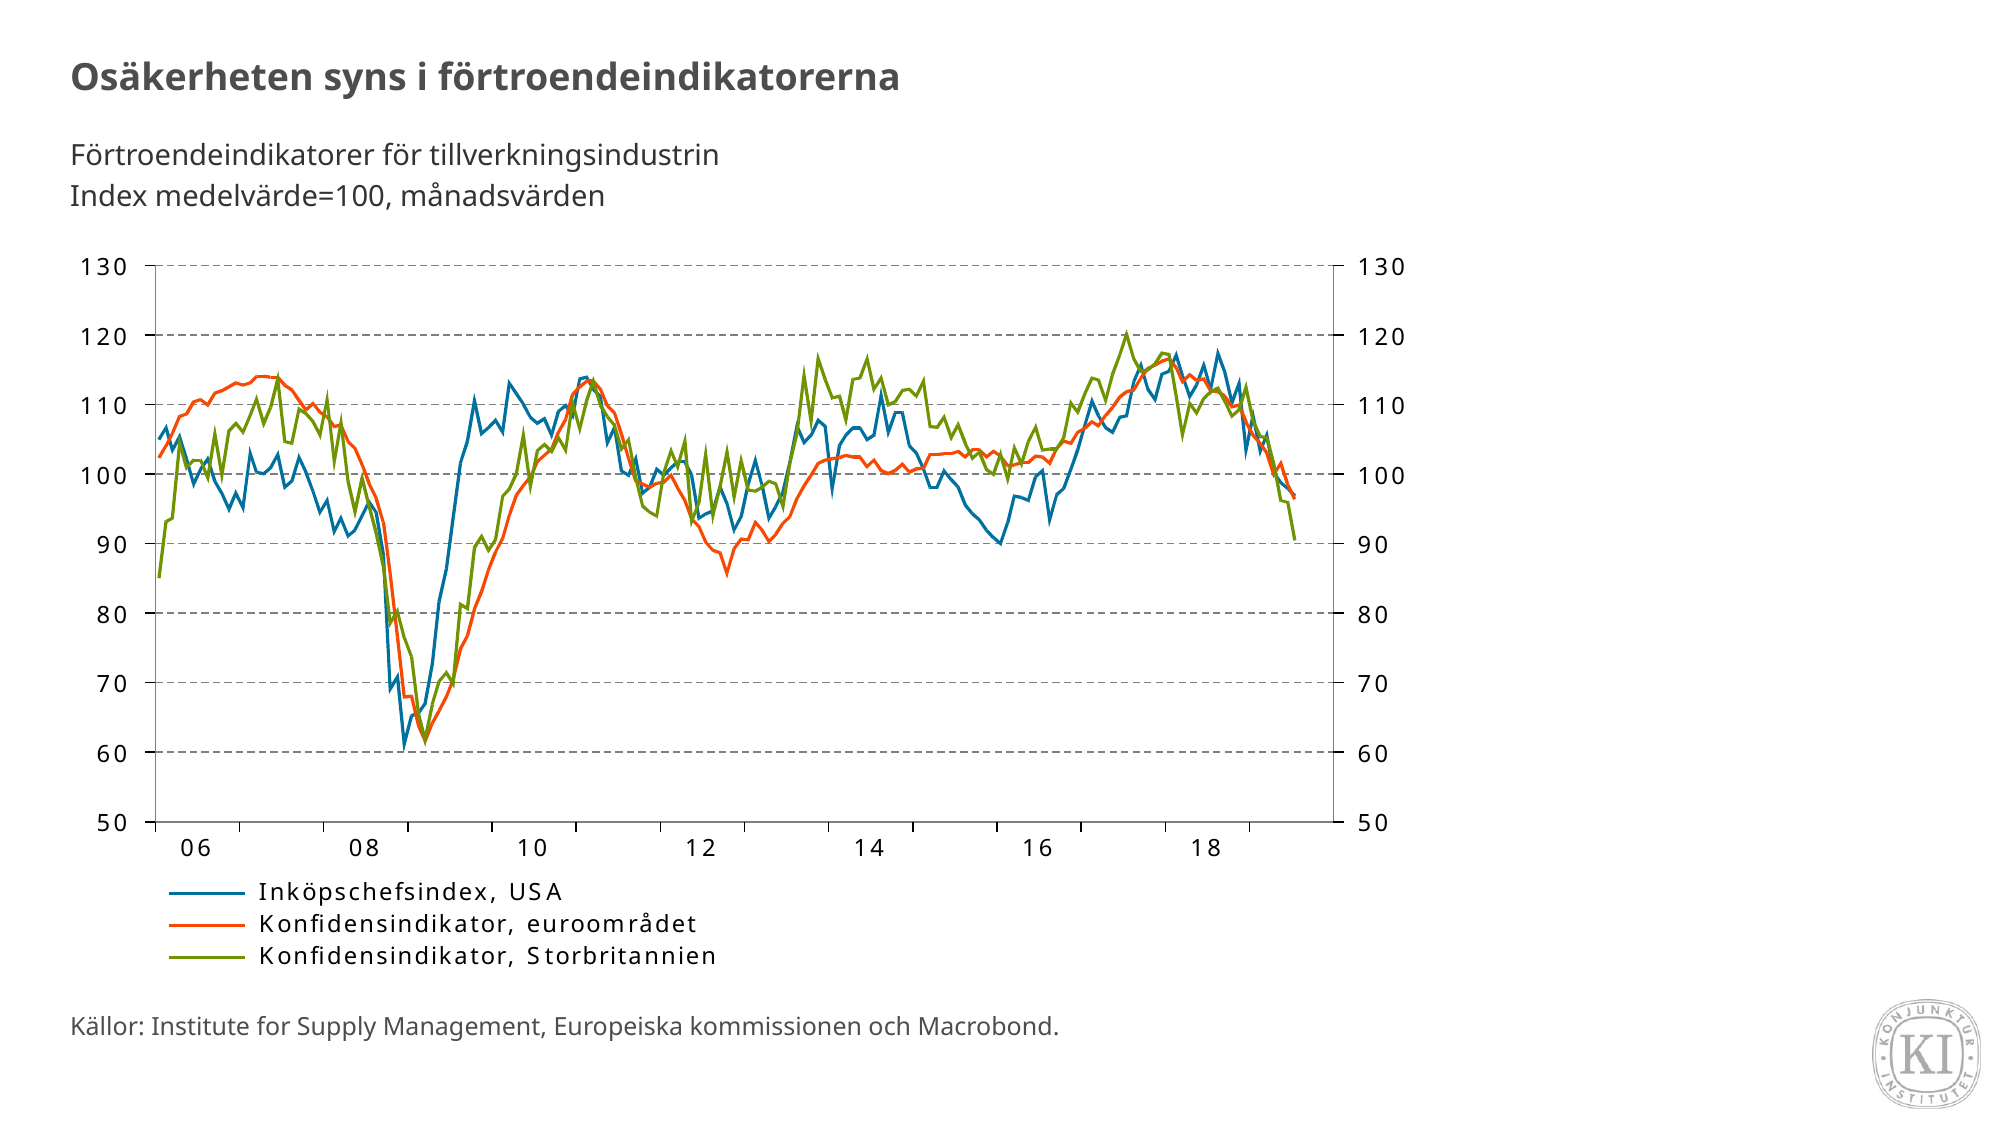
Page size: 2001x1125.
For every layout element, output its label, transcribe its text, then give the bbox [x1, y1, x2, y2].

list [30, 228, 1453, 998]
picture [1872, 999, 1981, 1109]
subtitle Källor: Institute for Supply Management, Europeiska kommissionen och Macrobond. [55, 1003, 1476, 1106]
title Osäkerheten syns i förtroendeindikatorerna [55, 45, 1476, 128]
list Förtroendeindikatorer för tillverkningsindustrin Index medelvärde=100, månadsvärden [55, 137, 1476, 220]
